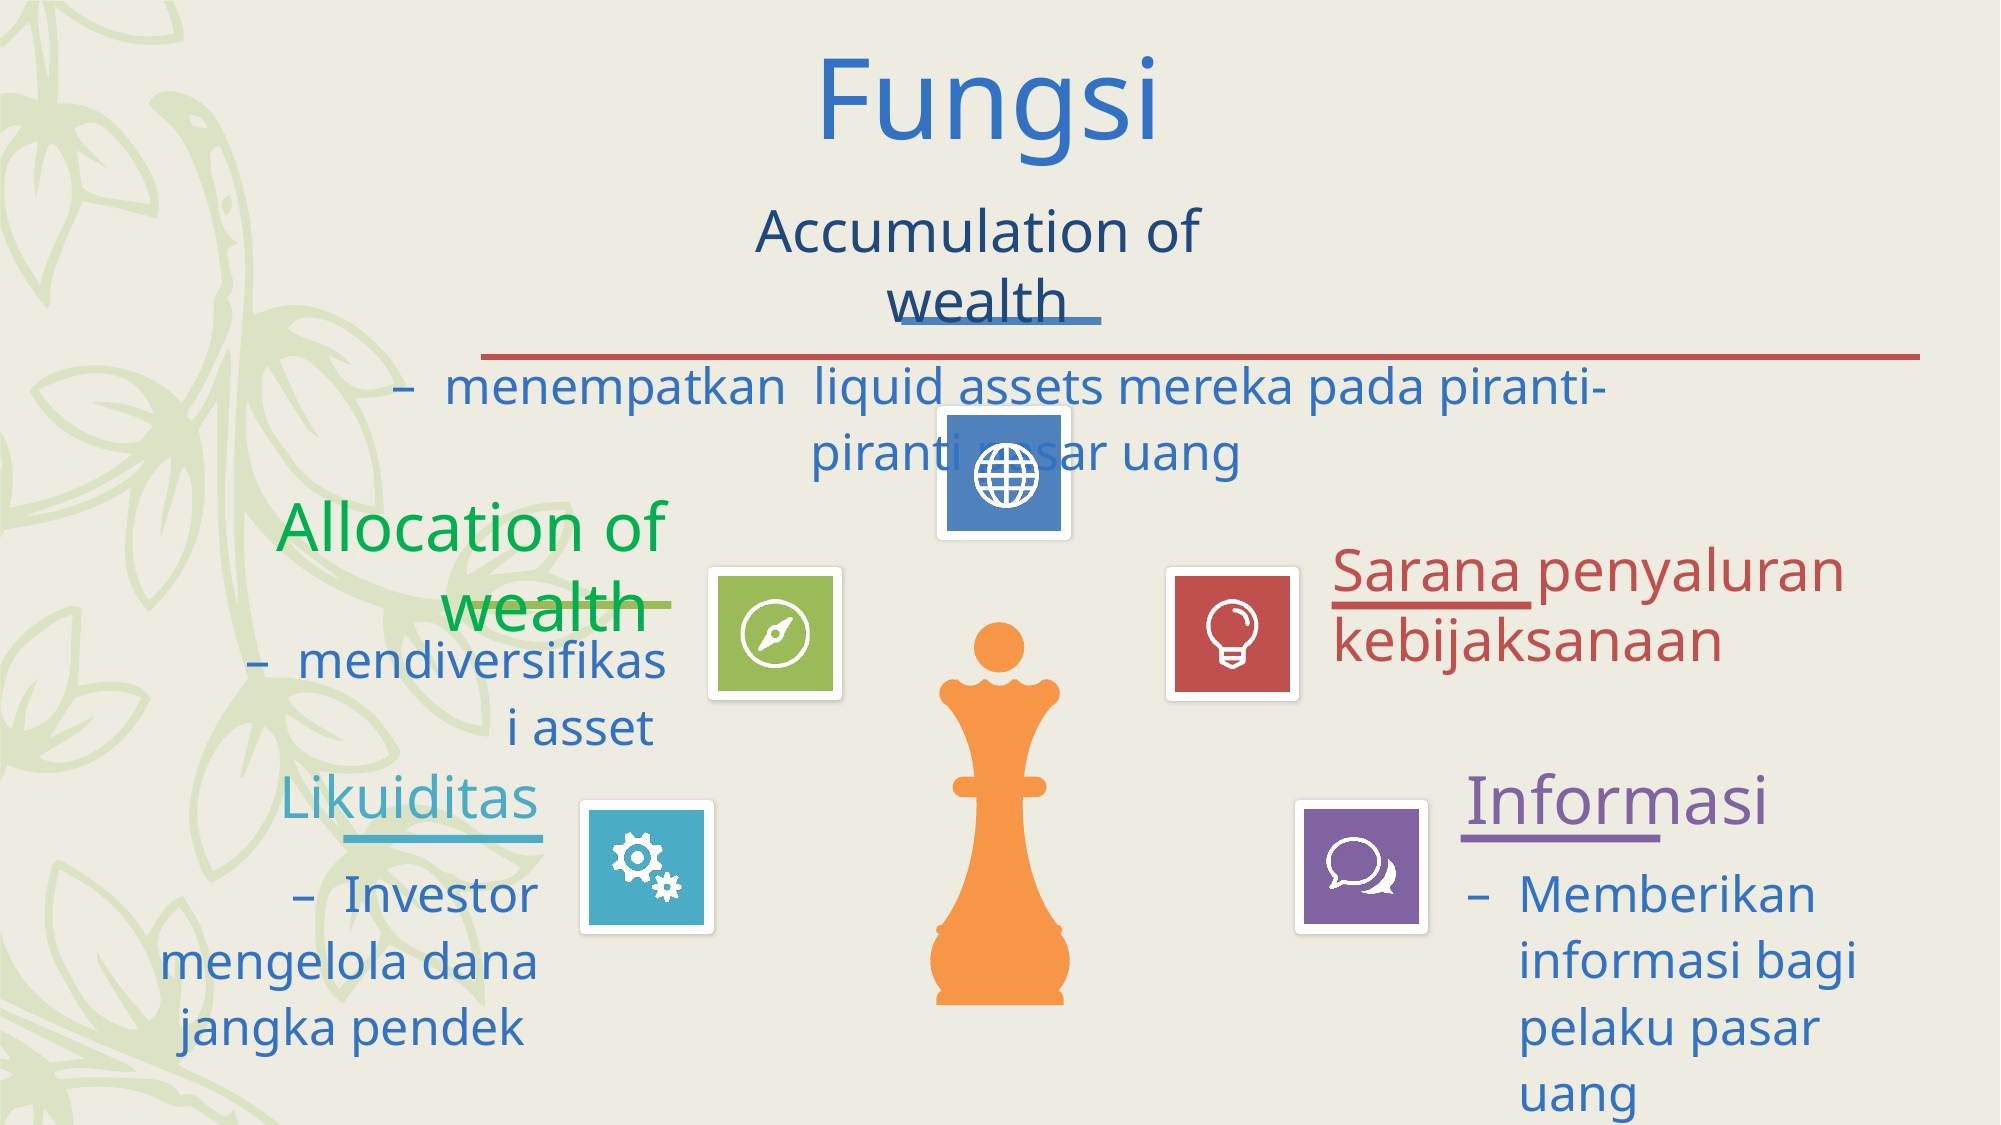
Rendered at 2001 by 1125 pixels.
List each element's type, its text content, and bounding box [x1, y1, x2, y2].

list Informasi [1451, 757, 1916, 839]
list Likuiditas [89, 754, 555, 837]
picture [612, 832, 682, 903]
title Fungsi [270, 24, 1730, 281]
list Accumulation of wealth [650, 223, 1307, 306]
picture [1326, 832, 1397, 902]
picture [740, 598, 810, 669]
list Allocation of wealth [163, 523, 683, 606]
picture [1197, 599, 1268, 669]
list mendiversifikasi asset [217, 614, 683, 735]
list Investor mengelola dana jangka pendek [89, 848, 555, 969]
list menempatkan liquid assets mereka pada piranti-piranti pasar uang [373, 340, 1627, 401]
picture [969, 438, 1039, 508]
list Sarana penyaluran kebijaksanaan [1317, 562, 1974, 645]
list Memberikan informasi bagi pelaku pasar uang [1451, 848, 1916, 968]
